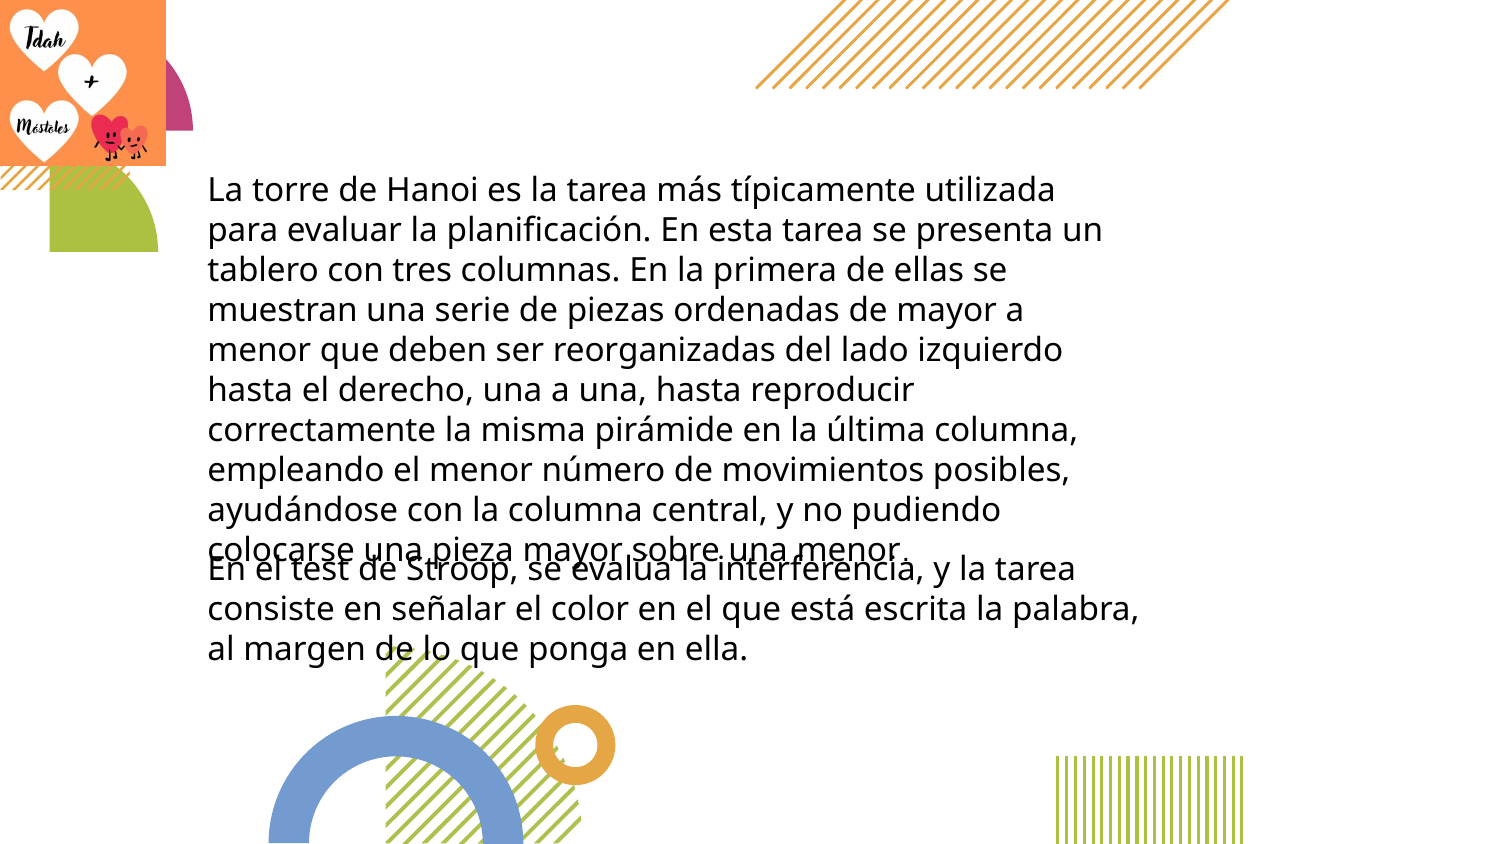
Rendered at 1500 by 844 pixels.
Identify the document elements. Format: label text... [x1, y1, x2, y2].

picture [0, 0, 167, 167]
text_box La torre de Hanoi es la tarea más típicamente utilizada para evaluar la planificación. En esta tarea se presenta un tablero con tres columnas. En la primera de ellas se muestran una serie de piezas ordenadas de mayor a menor que deben ser reorganizadas del lado izquierdo hasta el derecho, una a una, hasta reproducir correctamente la misma pirámide en la última columna, empleando el menor número de movimientos posibles, ayudándose con la columna central, y no pudiendo colocarse una pieza mayor sobre una menor. [192, 161, 1125, 539]
text_box En el test de Stroop, se evalúa la interferencia, y la tarea consiste en señalar el color en el que está escrita la palabra, al margen de lo que ponga en ella. [192, 539, 1173, 675]
